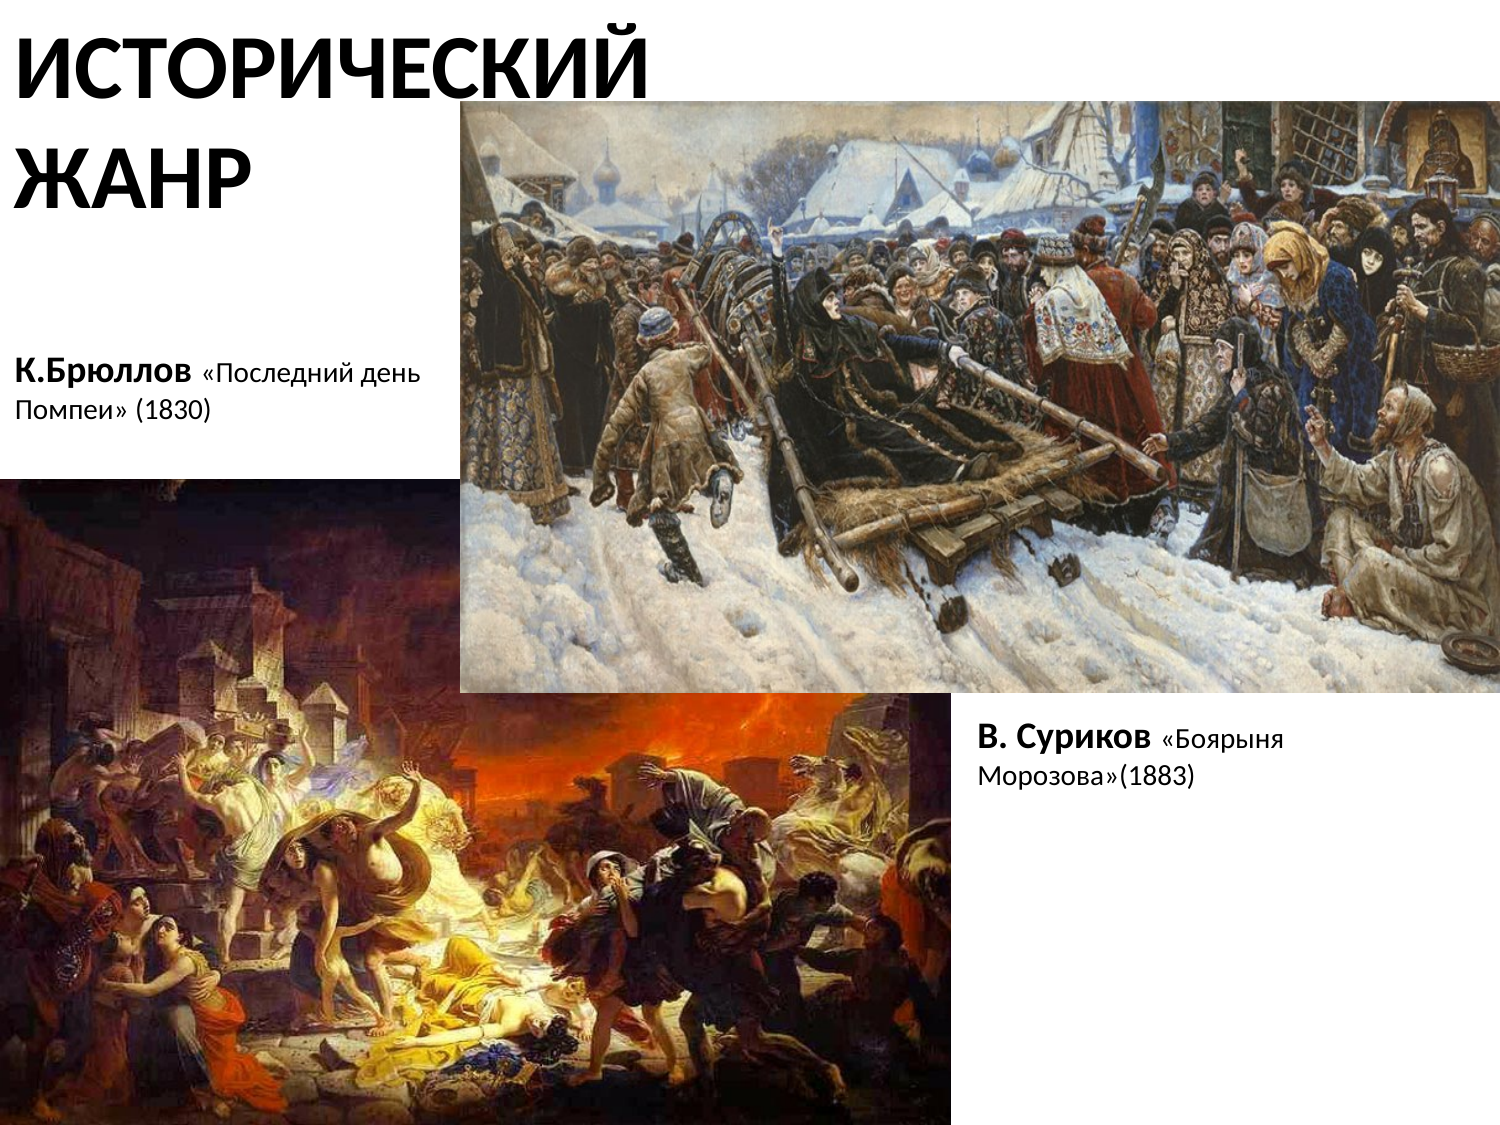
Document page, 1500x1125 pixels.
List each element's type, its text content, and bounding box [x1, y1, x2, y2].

text_box ИСТОРИЧЕСКИЙ ЖАНР [0, 0, 703, 235]
text_box В. Суриков «Боярыня Морозова»(1883) [962, 704, 1471, 799]
text_box К.Брюллов «Последний день Помпеи» (1830) [0, 337, 437, 433]
picture [0, 101, 1500, 1125]
